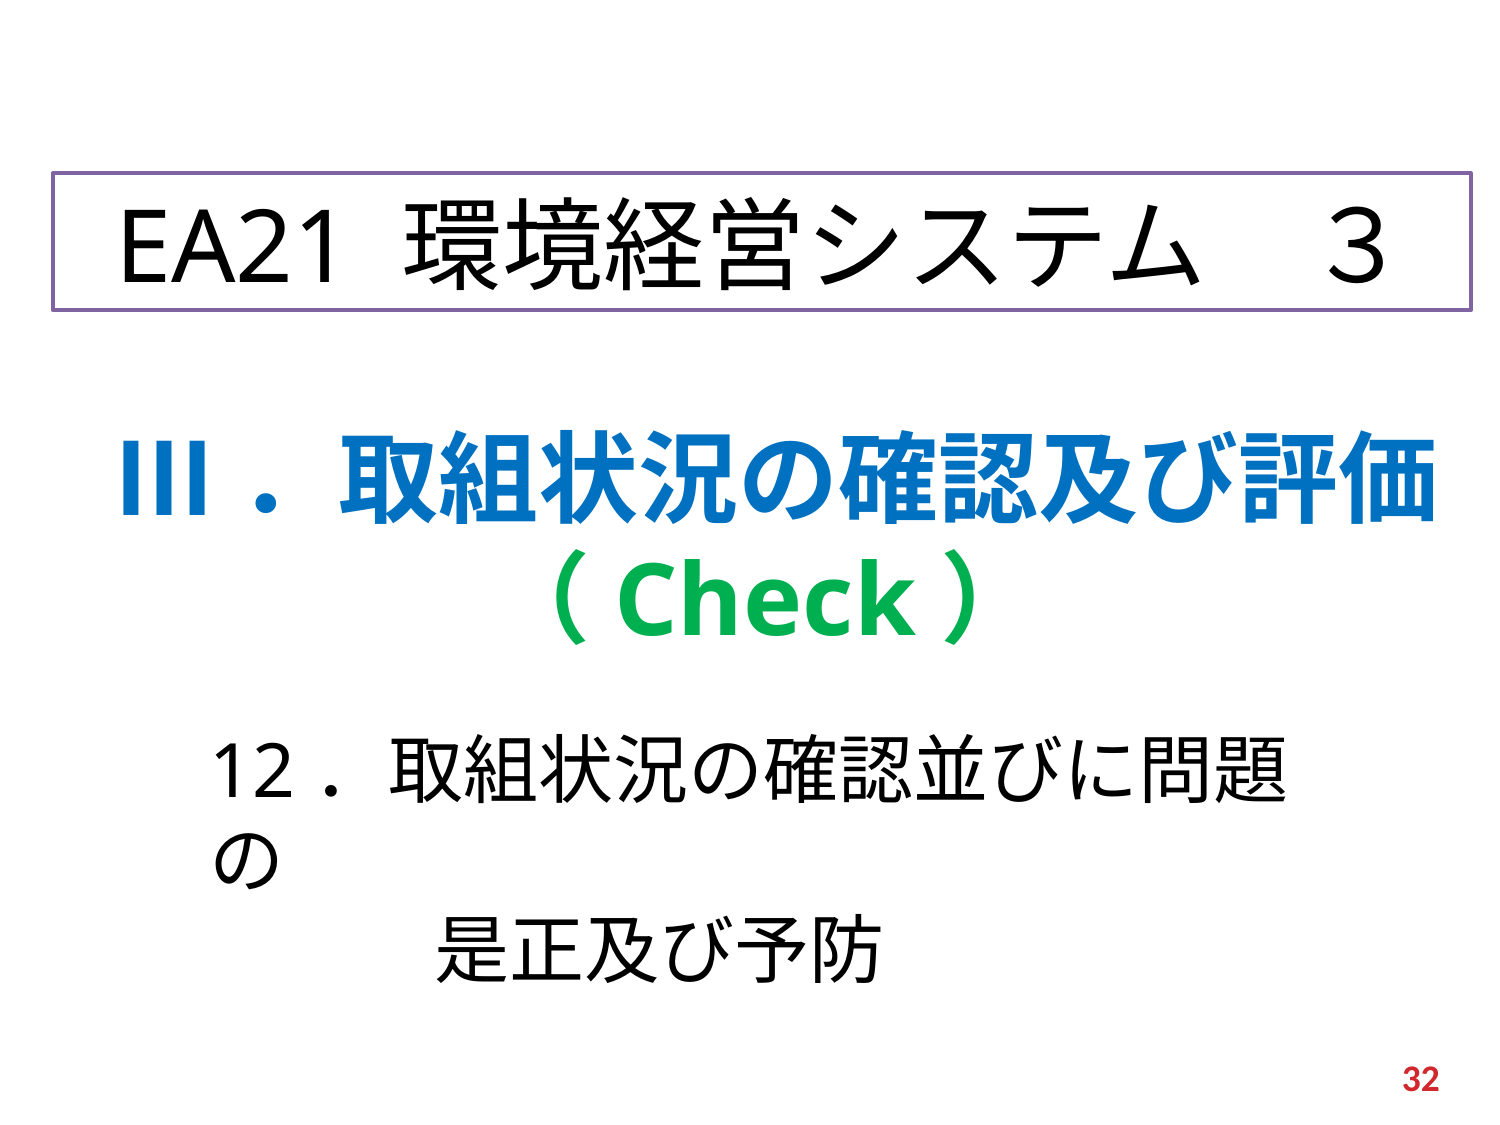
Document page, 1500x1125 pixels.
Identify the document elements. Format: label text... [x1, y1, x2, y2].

text_box Ⅲ．取組状況の確認及び評価（Check） [80, 406, 1473, 664]
text_box 12．取組状況の確認並びに問題の 是正及び予防 [194, 715, 1378, 1001]
text_box EA21 環境経営システム ３ [51, 171, 1473, 312]
slide_number 32 [1376, 1046, 1466, 1107]
